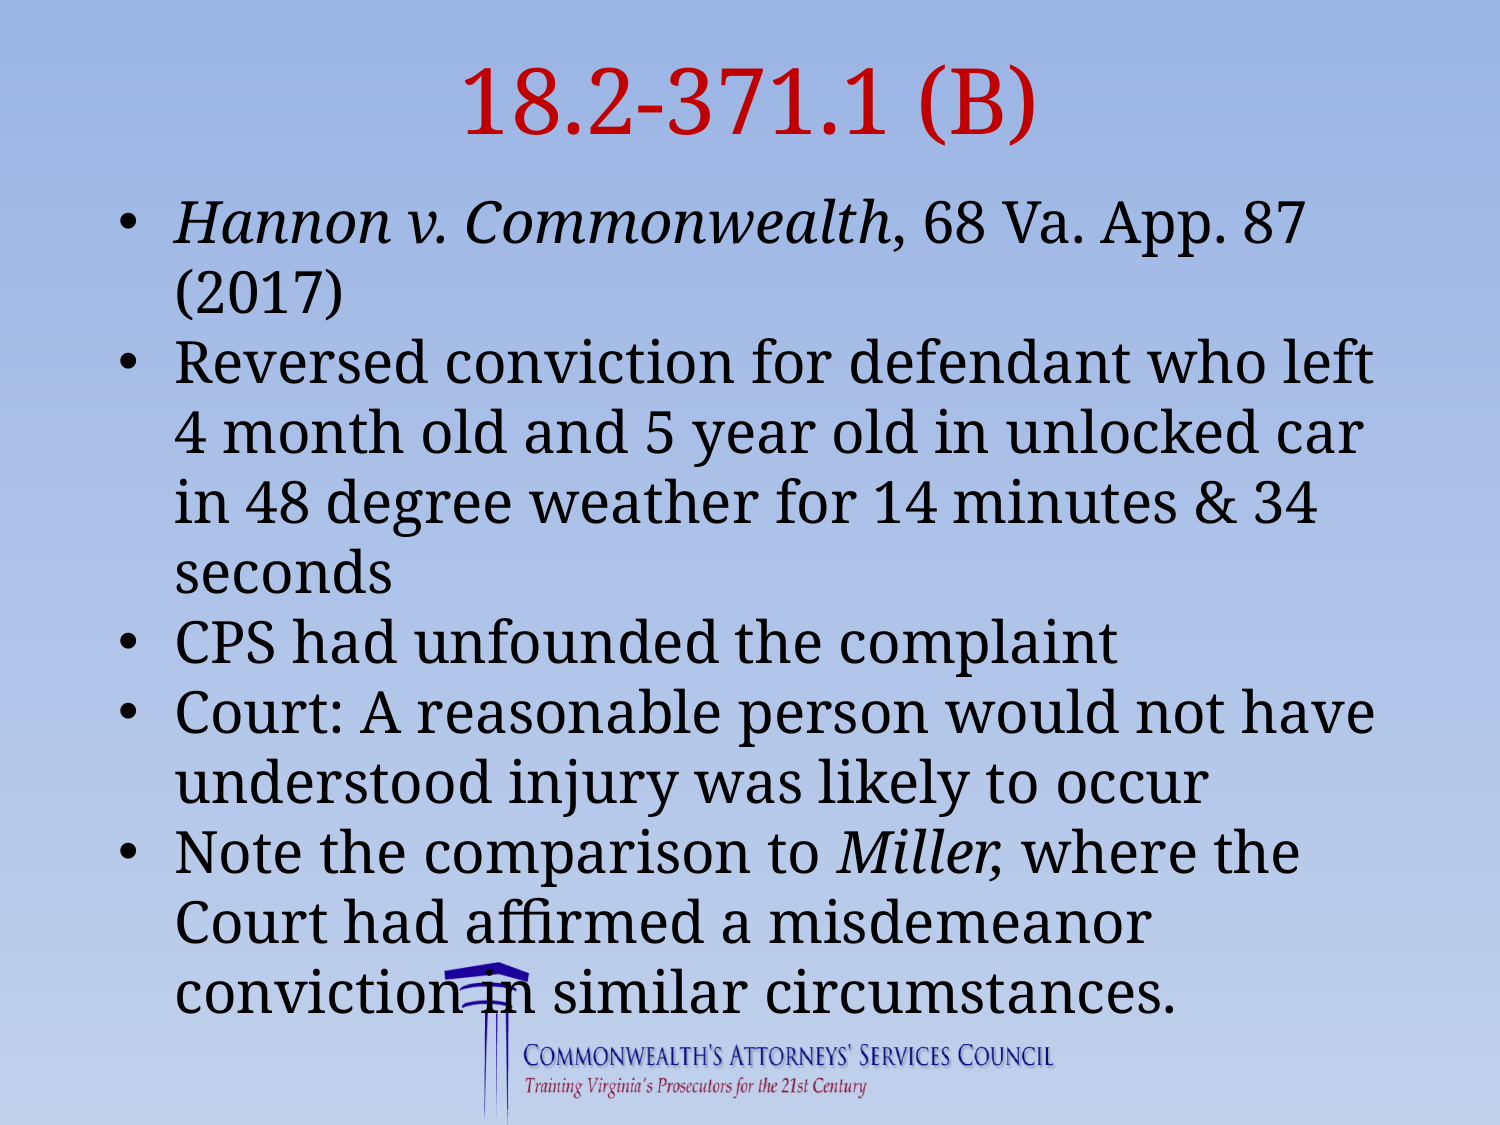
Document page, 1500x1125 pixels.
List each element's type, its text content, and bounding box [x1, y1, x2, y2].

list Hannon v. Commonwealth, 68 Va. App. 87 (2017) Reversed conviction for defendant who left 4 month old and 5 year old in unlocked car in 48 degree weather for 14 minutes & 34 seconds CPS had unfounded the complaint Court: A reasonable person would not have understood injury was likely to occur Note the comparison to Miller, where the Court had affirmed a misdemeanor conviction in similar circumstances. [103, 178, 1397, 953]
title 18.2-371.1 (B) [159, 17, 1341, 178]
picture [444, 962, 1056, 1125]
